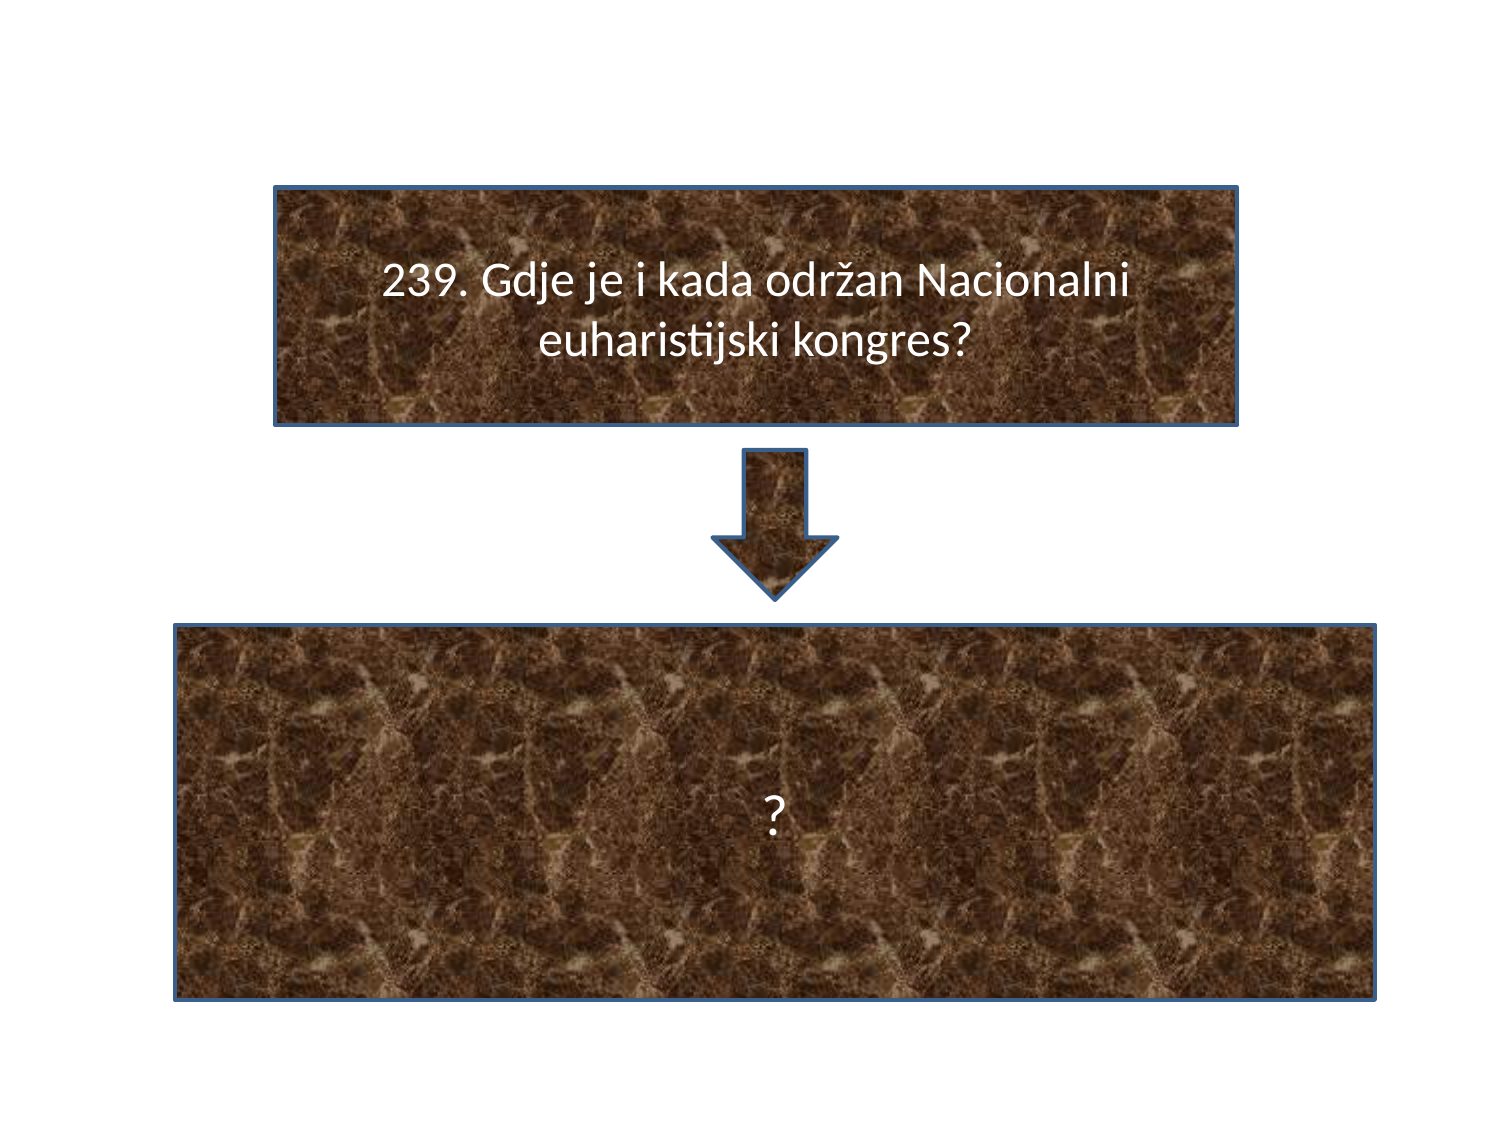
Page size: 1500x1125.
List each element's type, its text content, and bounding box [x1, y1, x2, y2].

text_box 239. Gdje je i kada održan Nacionalni euharistijski kongres? [273, 185, 1239, 427]
text_box [710, 447, 840, 603]
text_box ? [173, 623, 1377, 1002]
